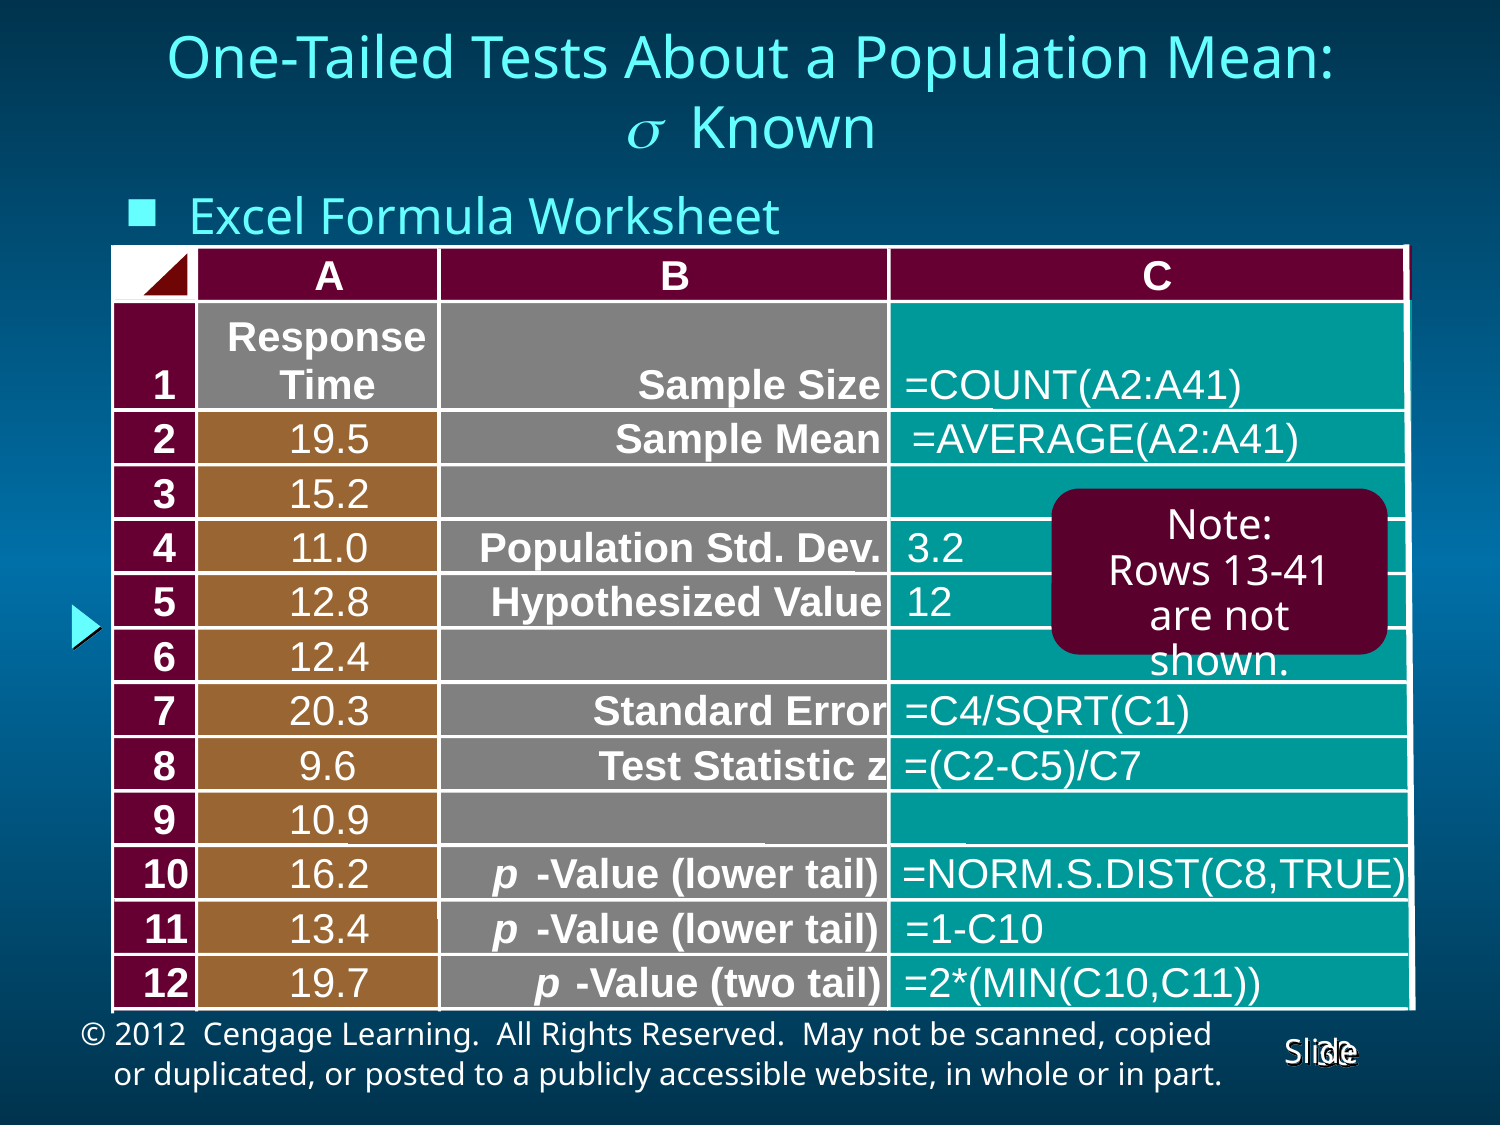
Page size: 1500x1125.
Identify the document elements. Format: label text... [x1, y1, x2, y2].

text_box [110, 244, 1413, 1017]
text_box One-Tailed Tests About a Population Mean: s Known [113, 23, 1389, 157]
text_box Excel Formula Worksheet [116, 177, 821, 242]
text_box [72, 606, 99, 647]
